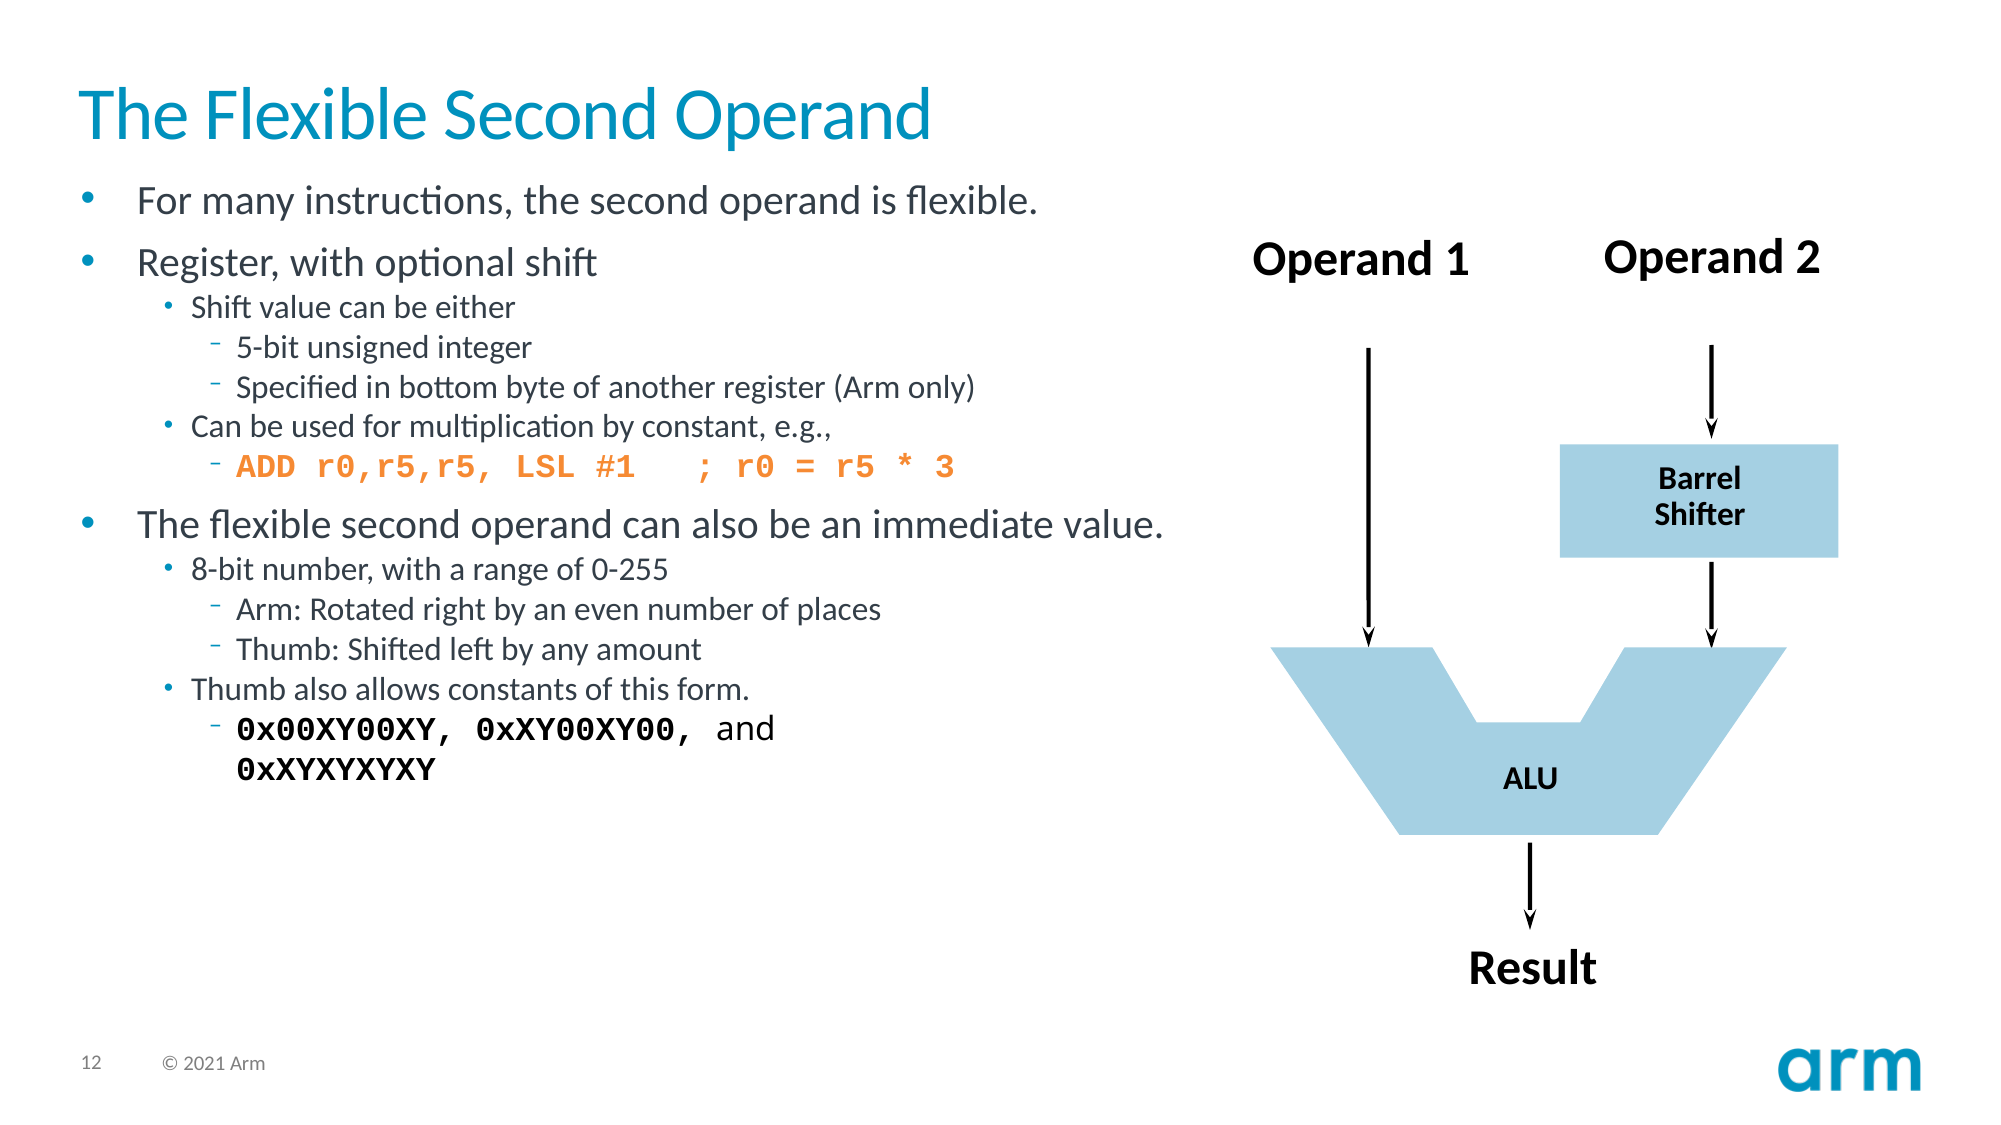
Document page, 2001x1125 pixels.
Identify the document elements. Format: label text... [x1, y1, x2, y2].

picture [1777, 1047, 1922, 1093]
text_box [1202, 222, 1872, 1004]
list For many instructions, the second operand is flexible. Register, with optional shift Shift value can be either 5-bit unsigned integer Specified in bottom byte of another register (Arm only) Can be used for multiplication by constant, e.g., ADD r0,r5,r5, LSL #1 ; r0 = r5 * 3 The flexible second operand can also be an immediate value. 8-bit number, with a range of 0-255 Arm: Rotated right by an even number of places Thumb: Shifted left by any amount Thumb also allows constants of this form. 0x00XY00XY, 0xXY00XY00, and 0xXYXYXYXY [80, 172, 1915, 843]
title The Flexible Second Operand [78, 78, 1922, 186]
